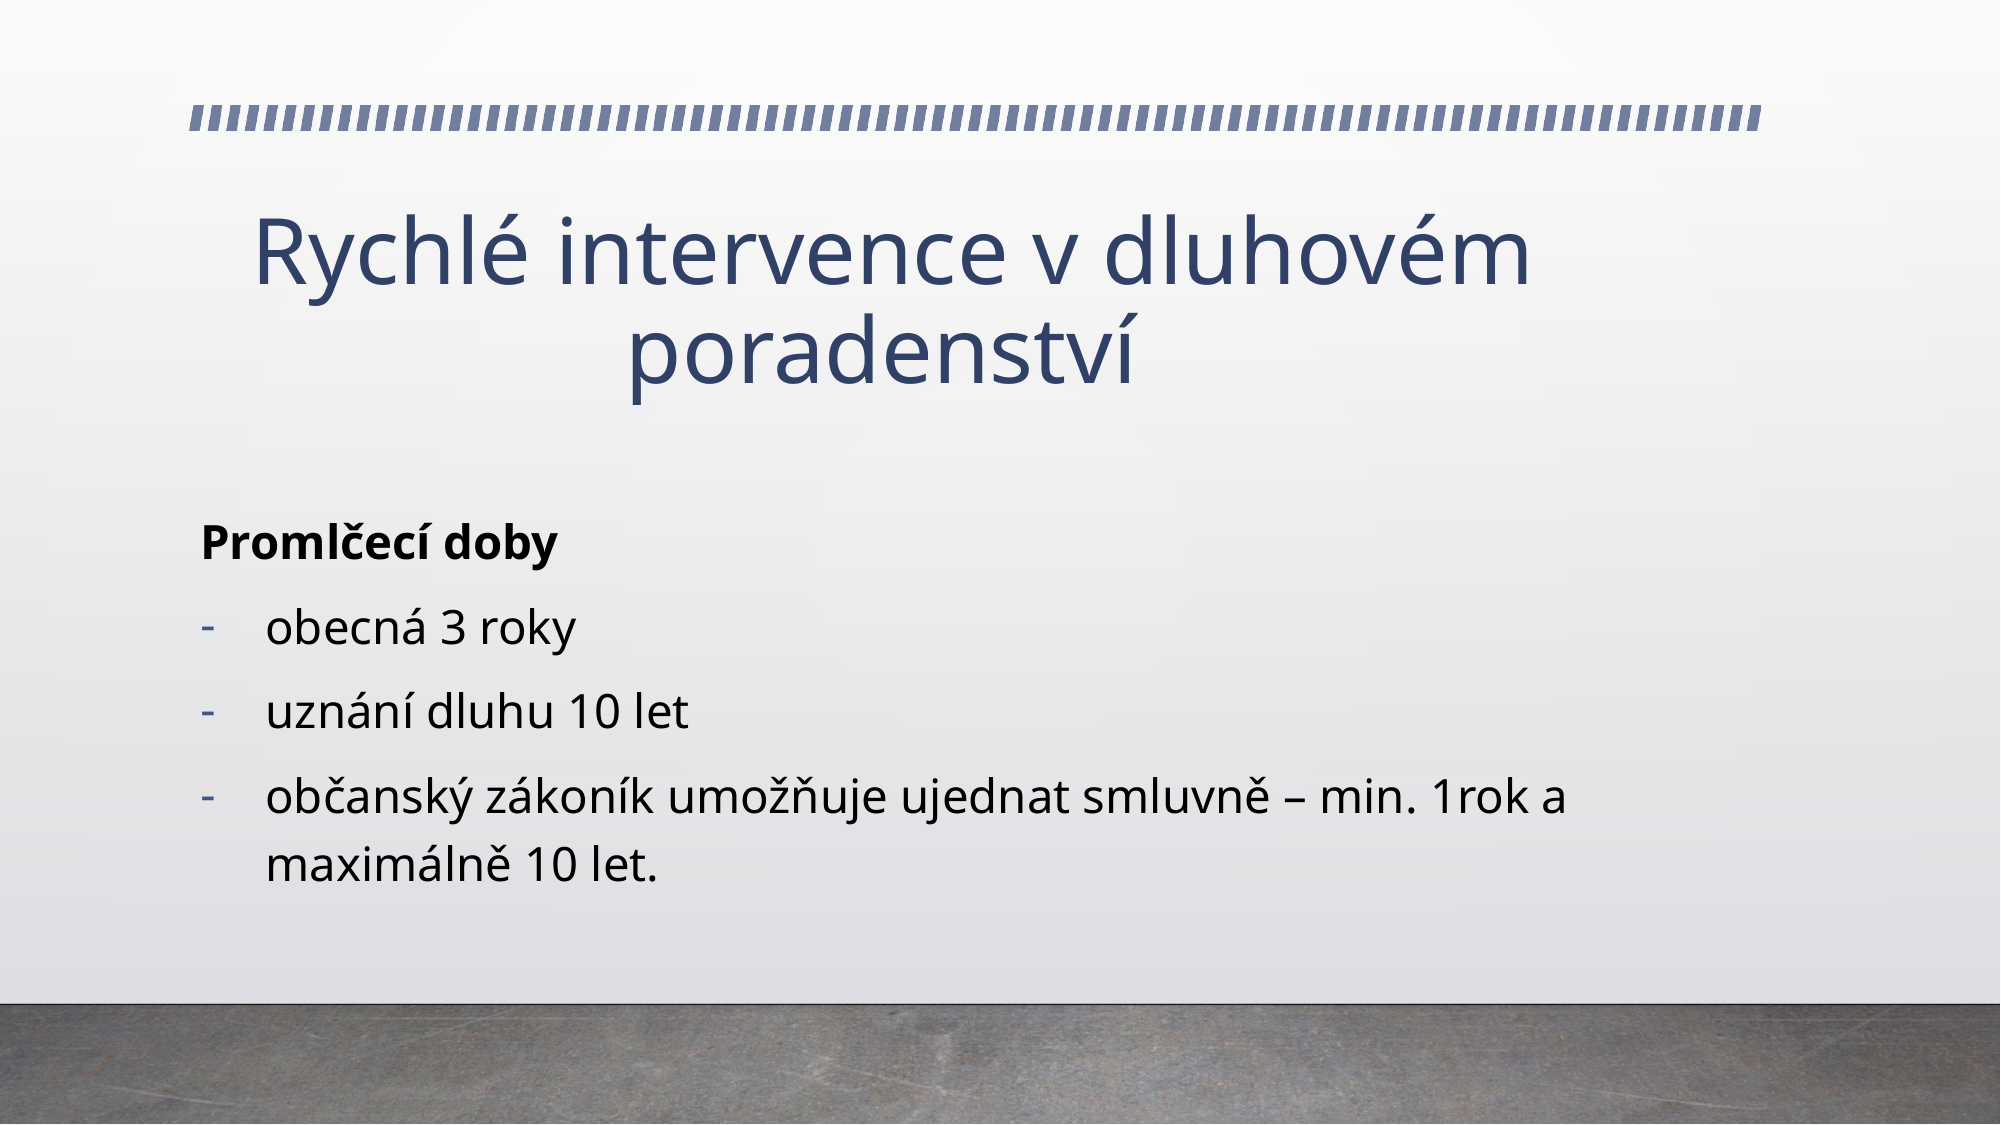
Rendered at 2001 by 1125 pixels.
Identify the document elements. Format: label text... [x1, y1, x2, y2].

picture [0, 1004, 2000, 1124]
subtitle Promlčecí doby obecná 3 roky uznání dluhu 10 let občanský zákoník umožňuje ujednat smluvně – min. 1rok a maximálně 10 let. [185, 486, 1602, 908]
title Rychlé intervence v dluhovém poradenství [185, 155, 1602, 403]
